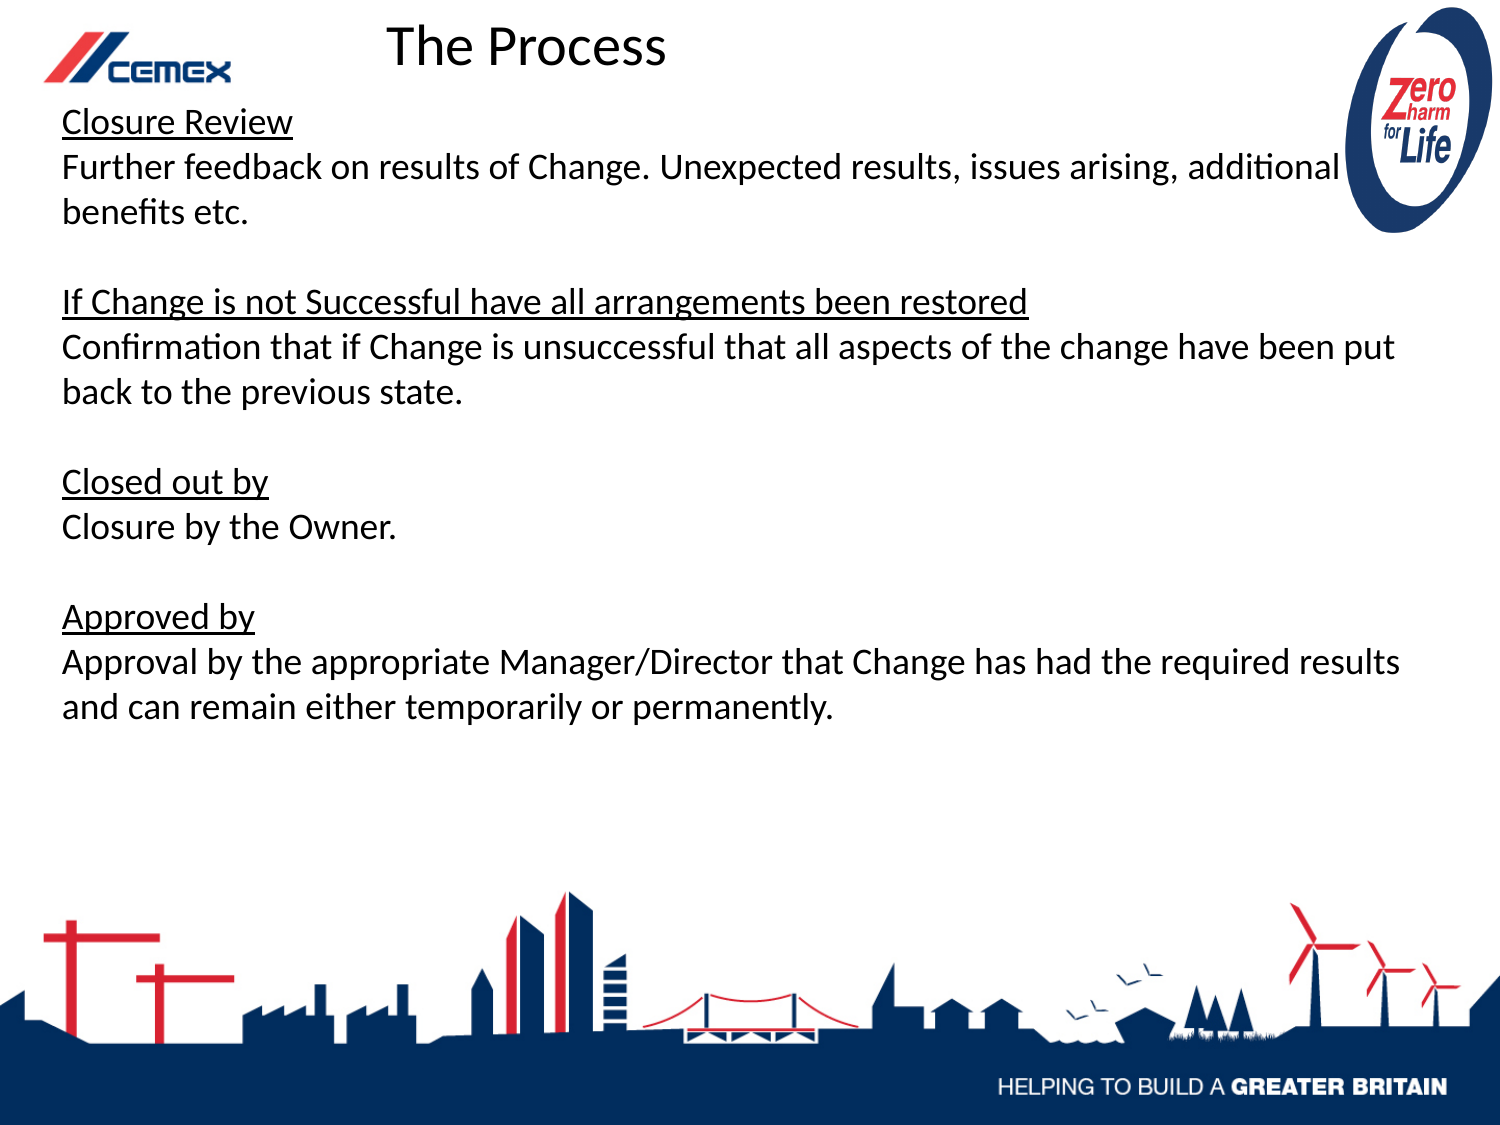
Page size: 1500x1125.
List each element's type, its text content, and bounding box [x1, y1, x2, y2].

picture [0, 0, 1500, 1125]
text_box Closure Review Further feedback on results of Change. Unexpected results, issues arising, additional benefits etc. If Change is not Successful have all arrangements been restored Confirmation that if Change is unsuccessful that all aspects of the change have been put back to the previous state. Closed out by Closure by the Owner. Approved by Approval by the appropriate Manager/Director that Change has had the required results and can remain either temporarily or permanently. [47, 89, 1459, 780]
text_box The Process [371, 0, 1306, 85]
